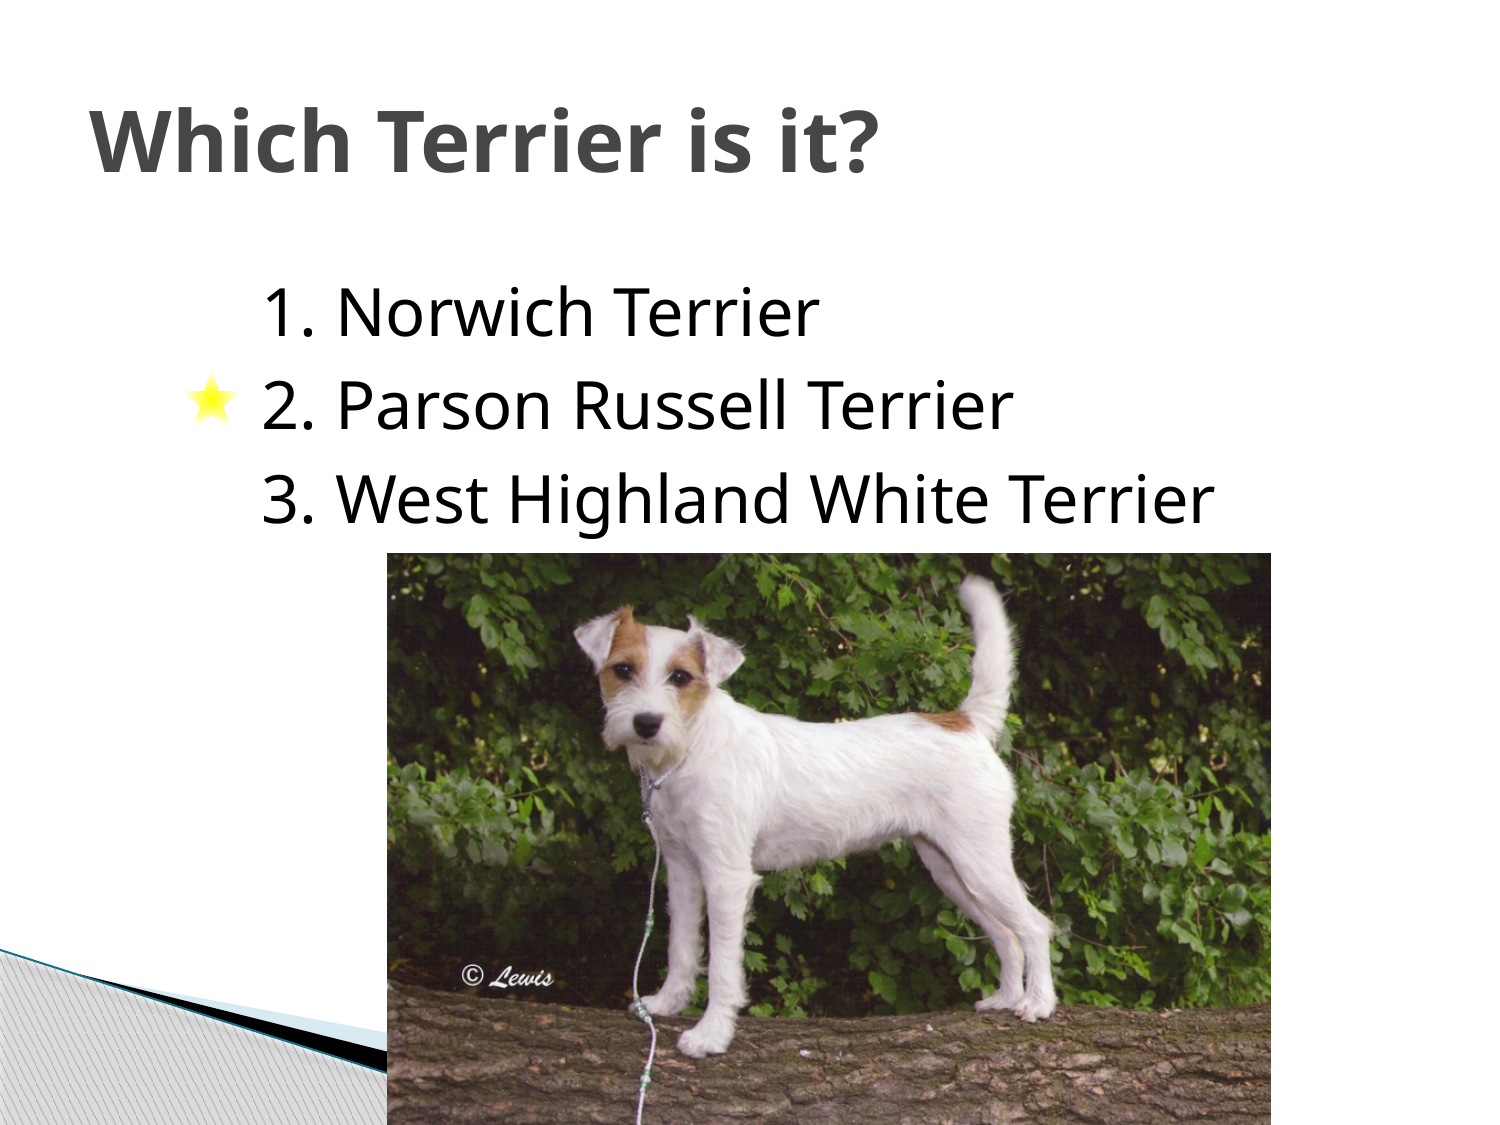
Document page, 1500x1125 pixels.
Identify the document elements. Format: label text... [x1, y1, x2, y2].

picture [387, 552, 1271, 1125]
text_box [178, 364, 229, 433]
list 1. Norwich Terrier 2. Parson Russell Terrier 3. West Highland White Terrier [229, 262, 1500, 1005]
title Which Terrier is it? [75, 45, 1425, 233]
